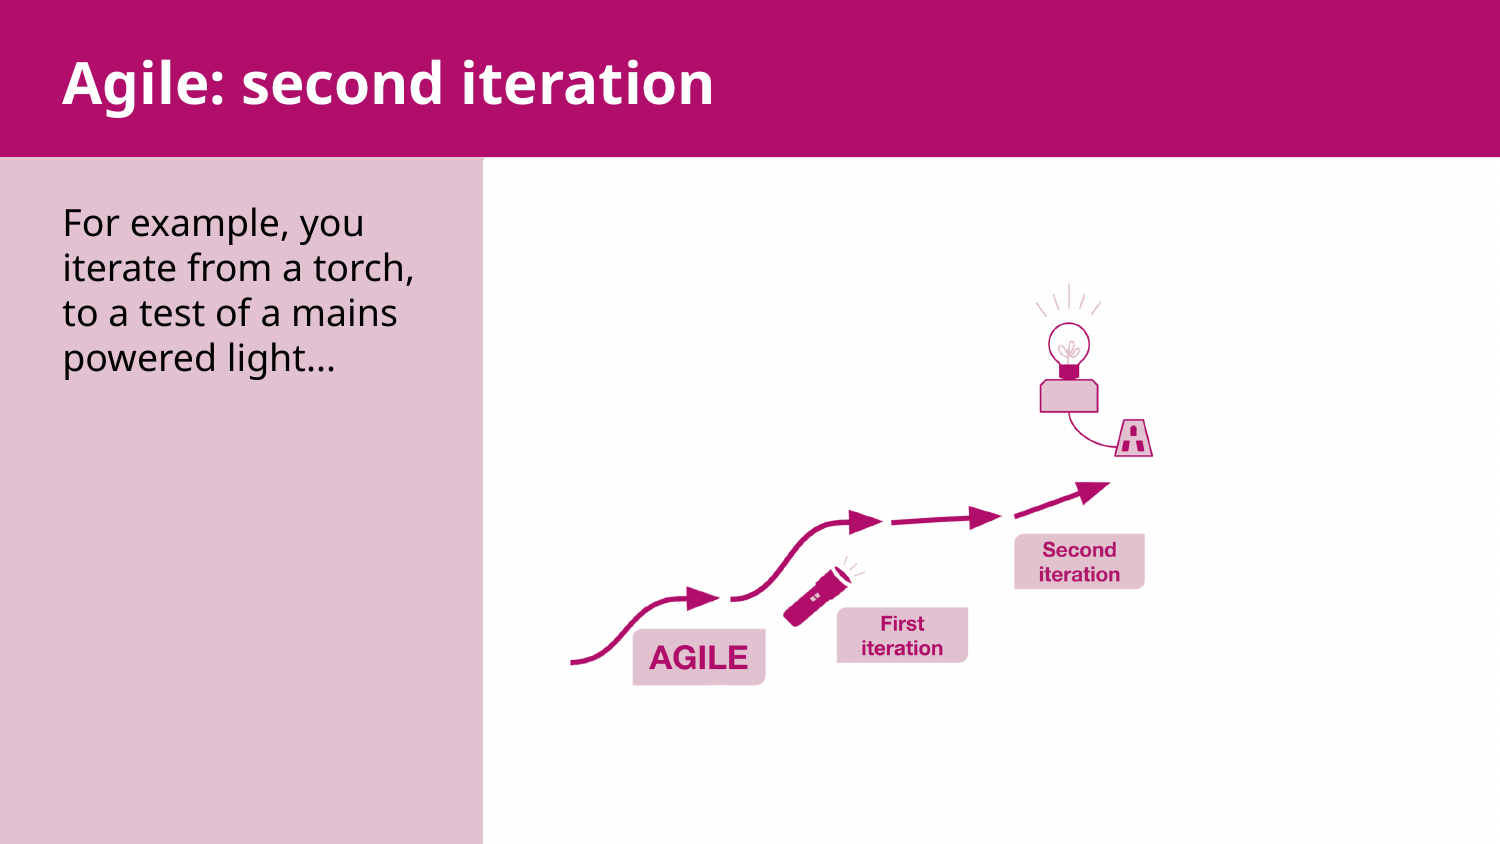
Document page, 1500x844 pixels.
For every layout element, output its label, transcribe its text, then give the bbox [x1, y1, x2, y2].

title Agile: second iteration [62, 31, 1374, 126]
list For example, you iterate from a torch, to a test of a mains powered light... [62, 183, 467, 813]
picture [482, 159, 1500, 844]
